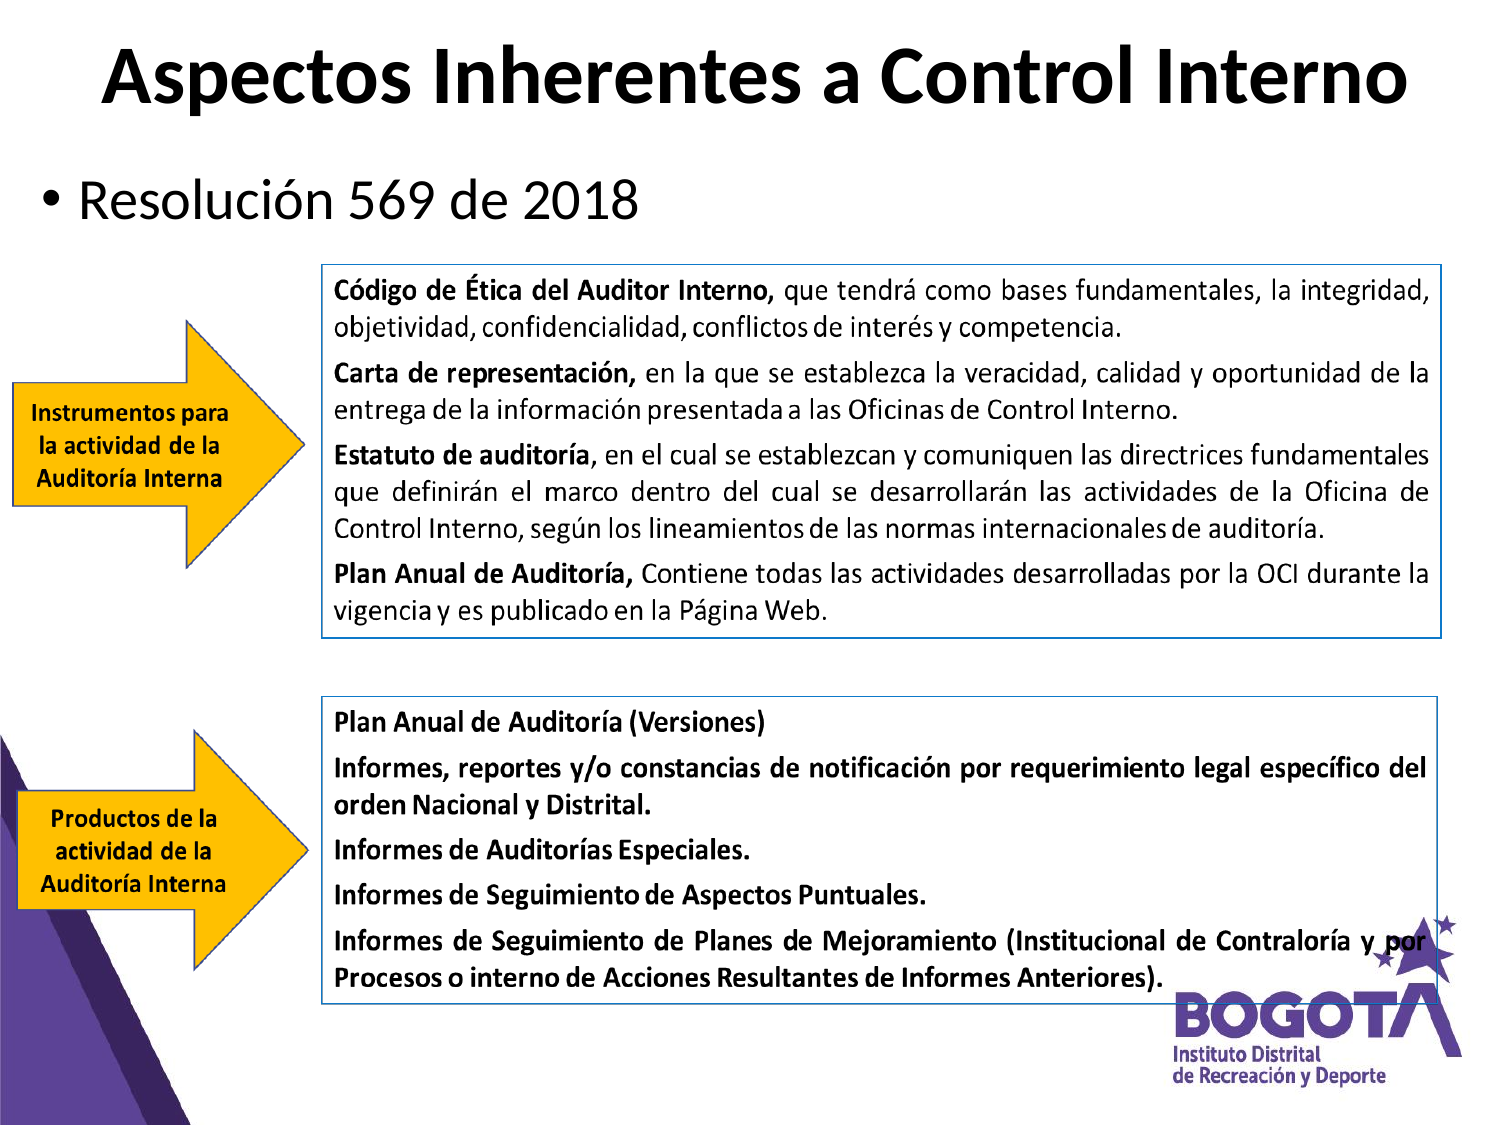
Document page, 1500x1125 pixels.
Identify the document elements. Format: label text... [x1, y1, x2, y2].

list Resolución 569 de 2018 [26, 162, 1397, 258]
picture [0, 0, 1500, 1125]
title Aspectos Inherentes a Control Interno [12, 0, 1500, 163]
